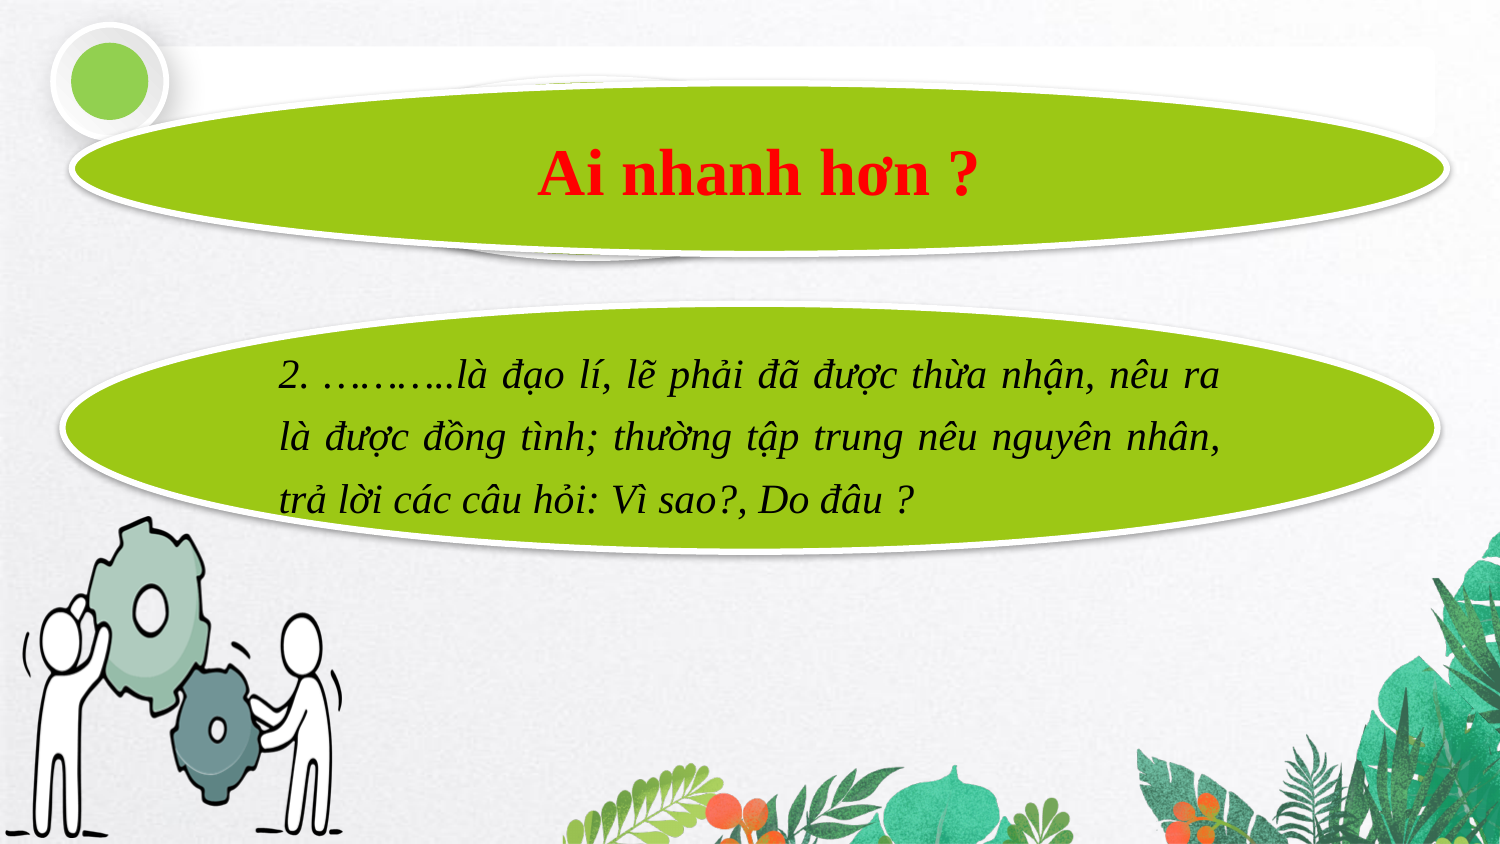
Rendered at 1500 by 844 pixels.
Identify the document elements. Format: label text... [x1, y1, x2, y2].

text_box 2. ………..là đạo lí, lẽ phải đã được thừa nhận, nêu ra là được đồng tình; thường tập trung nêu nguyên nhân, trả lời các câu hỏi: Vì sao?, Do đâu ? [59, 300, 1441, 555]
picture [563, 656, 1500, 844]
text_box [71, 78, 1448, 259]
picture [0, 0, 1500, 844]
